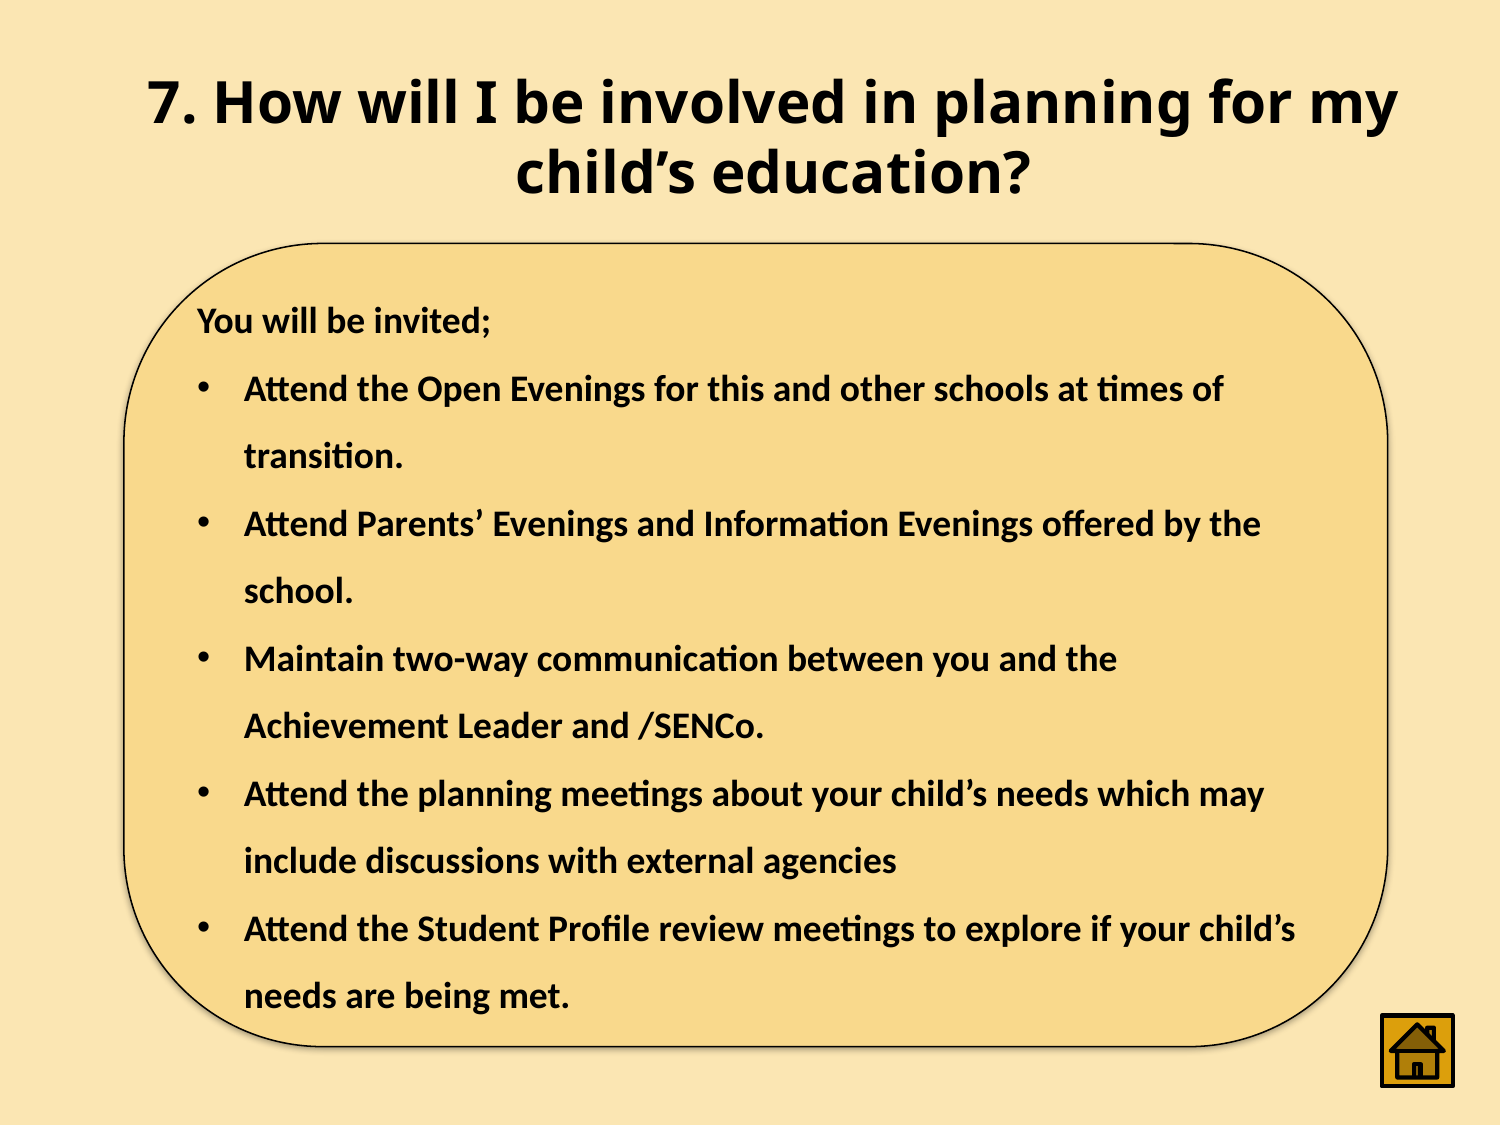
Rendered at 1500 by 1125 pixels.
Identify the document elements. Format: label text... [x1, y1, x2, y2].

text_box [1380, 1013, 1455, 1088]
title 7. How will I be involved in planning for my child’s education? [75, 23, 1472, 246]
text_box You will be invited; Attend the Open Evenings for this and other schools at times of transition. Attend Parents’ Evenings and Information Evenings offered by the school. Maintain two-way communication between you and the Achievement Leader and /SENCo. Attend the planning meetings about your child’s needs which may include discussions with external agencies Attend the Student Profile review meetings to explore if your child’s needs are being met. [123, 246, 1388, 1047]
